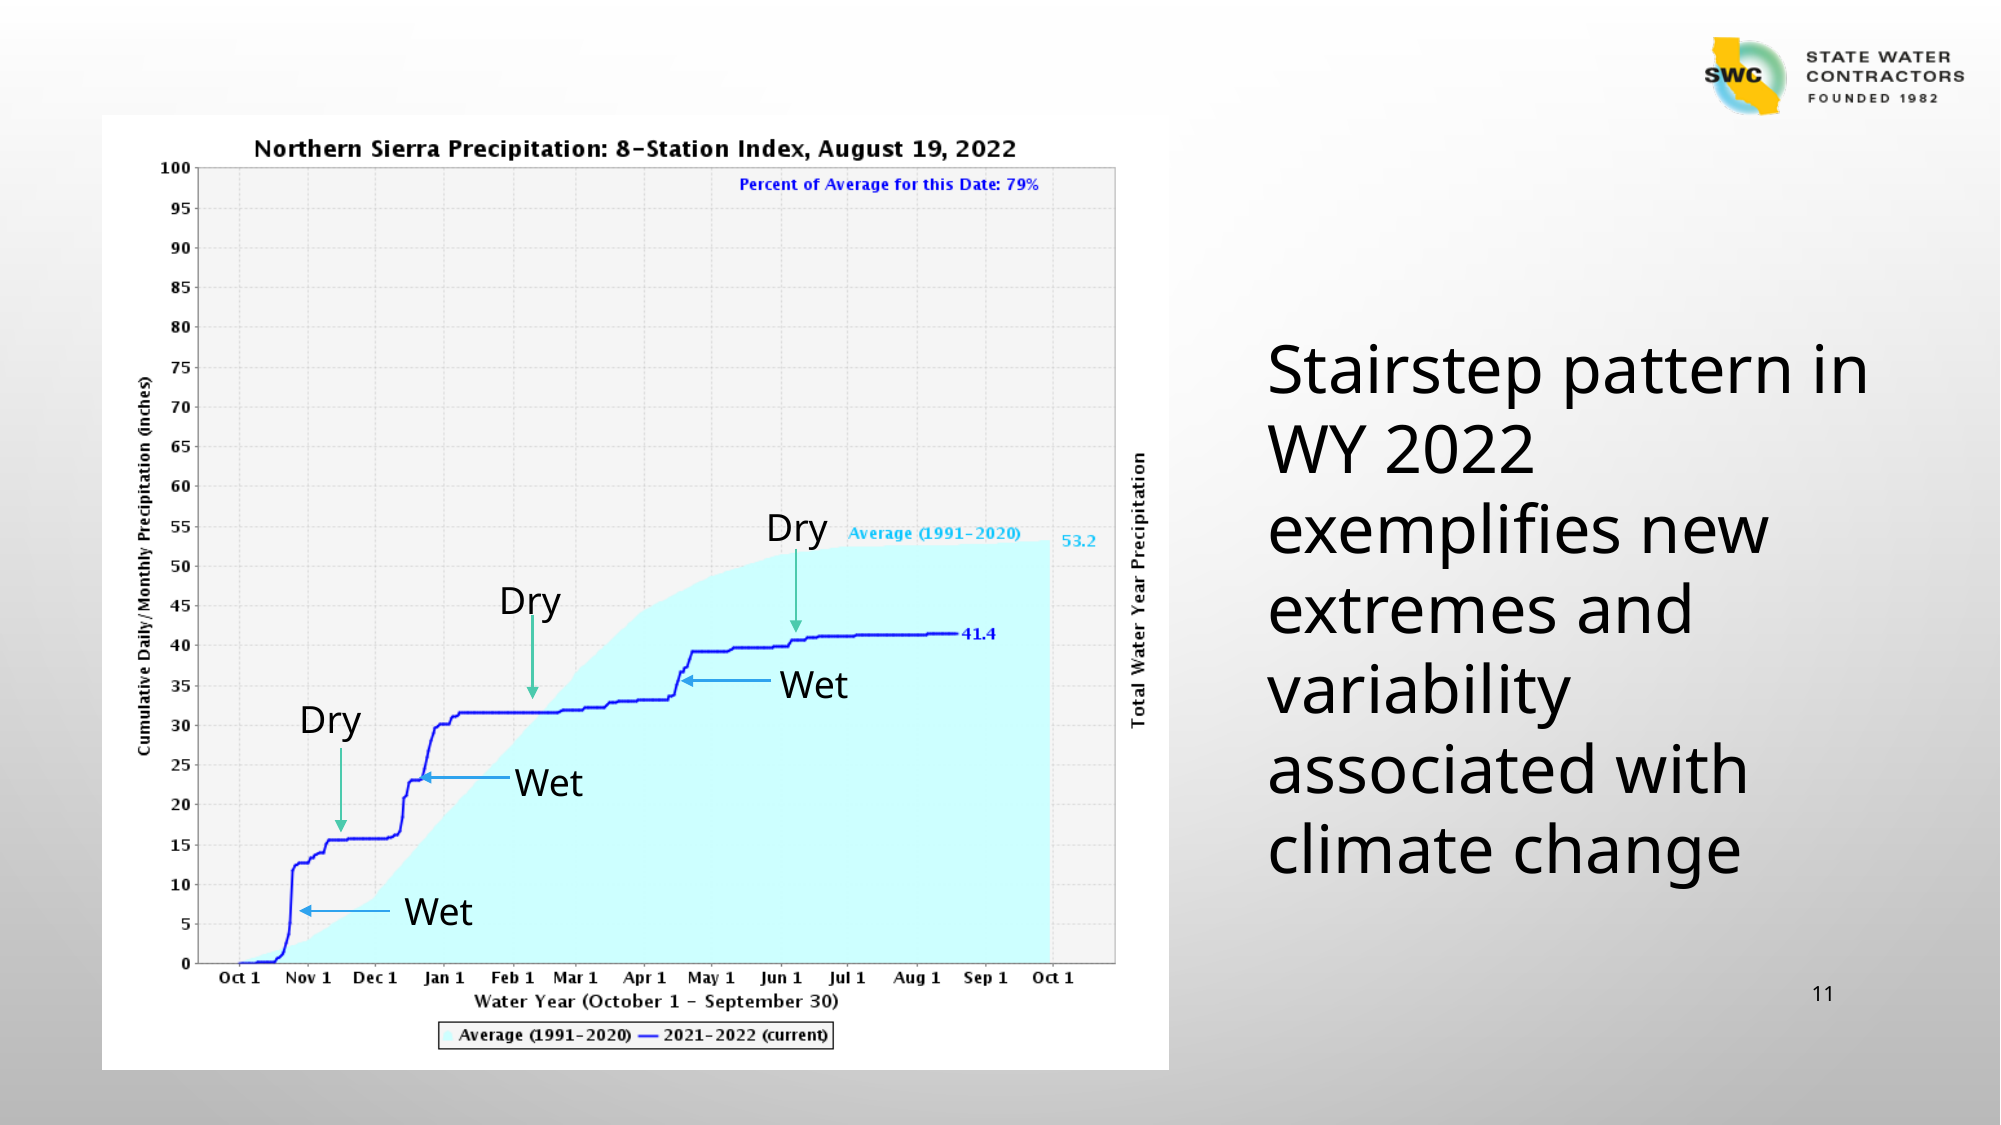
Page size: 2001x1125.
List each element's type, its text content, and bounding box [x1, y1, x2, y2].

picture [0, 0, 2000, 1125]
text_box Stairstep pattern in WY 2022 exemplifies new extremes and variability associated with climate change [1252, 319, 1913, 985]
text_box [102, 114, 1170, 1071]
slide_number 11 [1724, 965, 1851, 1025]
